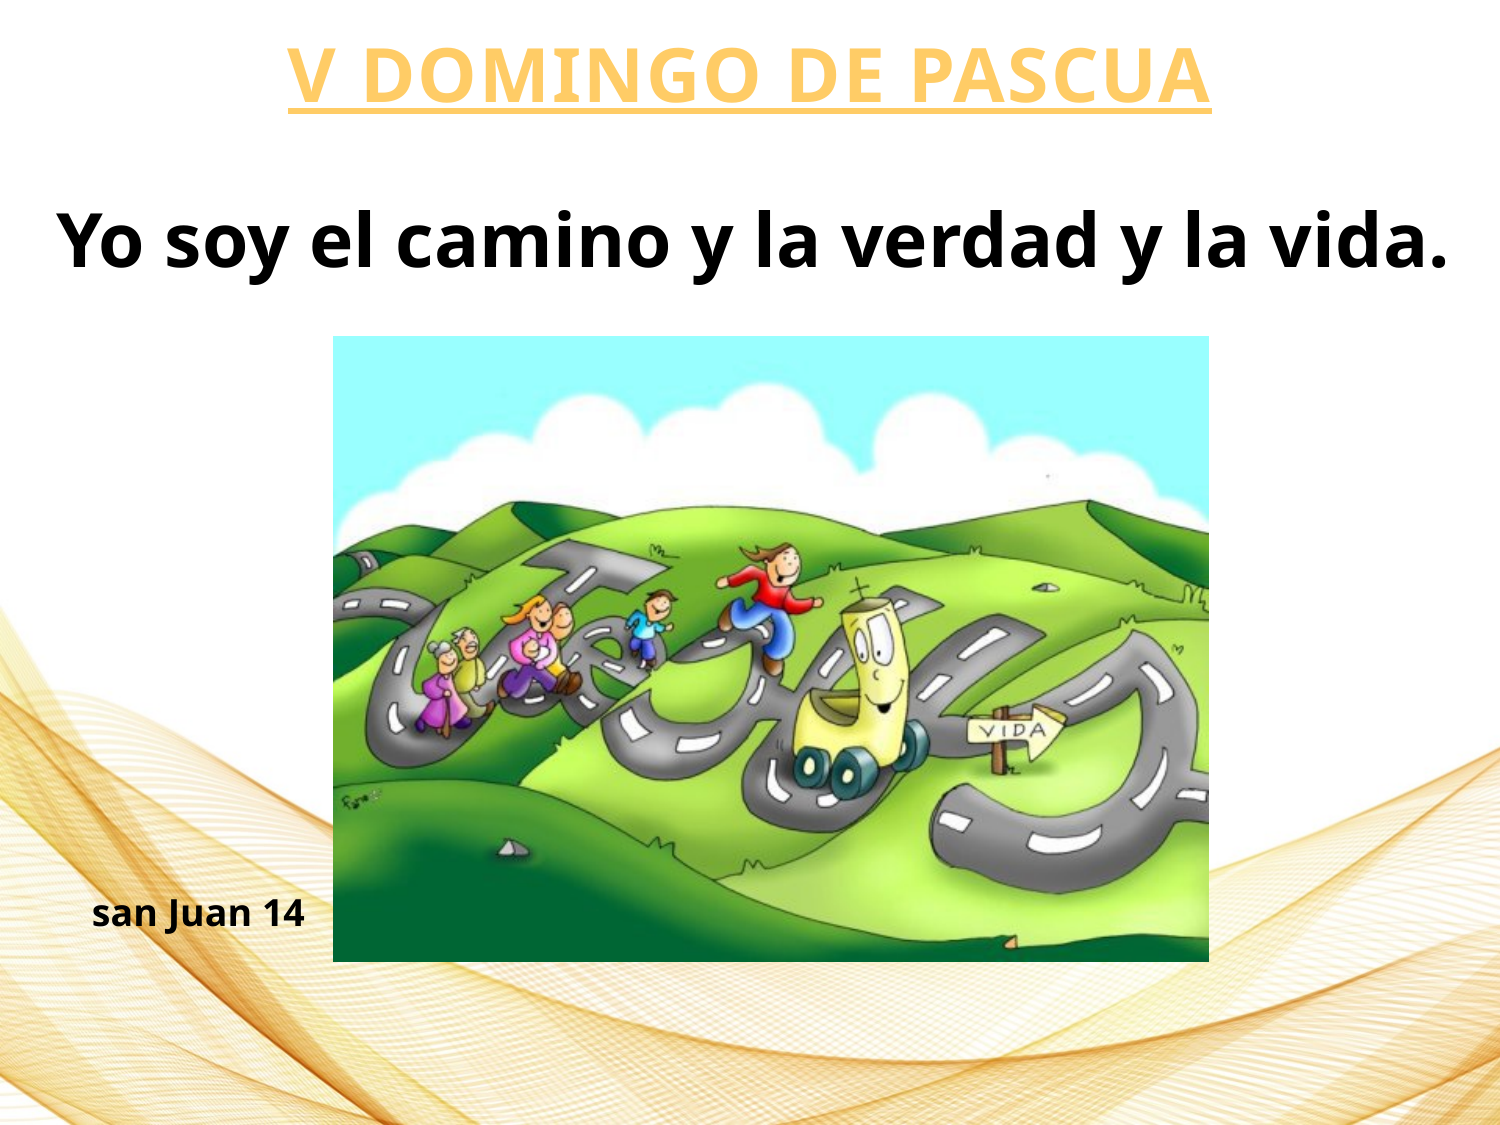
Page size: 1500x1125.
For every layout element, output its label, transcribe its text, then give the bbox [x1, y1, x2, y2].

picture [0, 0, 1500, 1125]
text_box Yo soy el camino y la verdad y la vida. [41, 140, 1500, 291]
title V DOMINGO DE PASCUA [75, 20, 1425, 161]
text_box san Juan 14 [77, 881, 321, 942]
